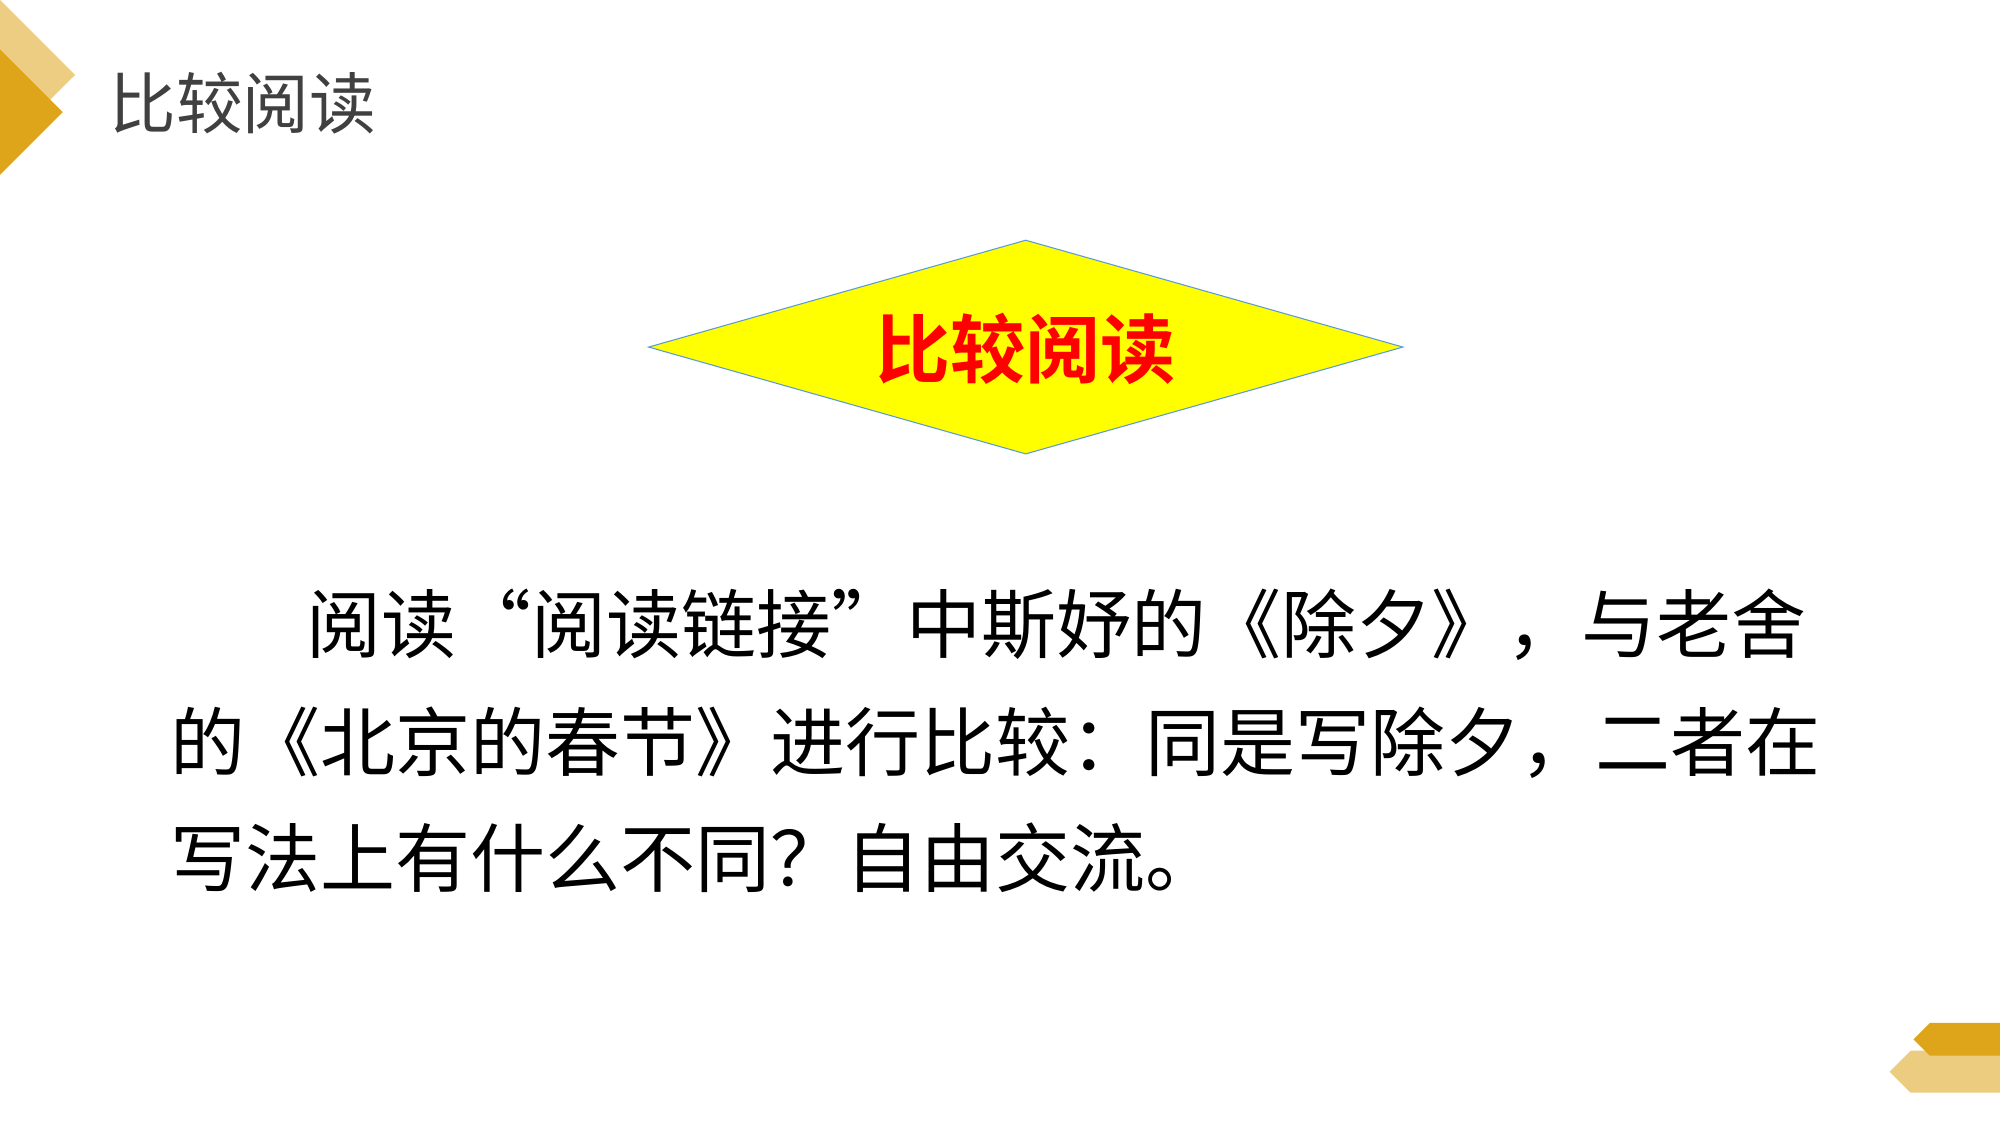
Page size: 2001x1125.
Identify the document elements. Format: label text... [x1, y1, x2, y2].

text_box 比较阅读 [94, 54, 772, 150]
text_box 比较阅读 [646, 239, 1405, 455]
text_box 阅读“阅读链接”中斯妤的《除夕》，与老舍的《北京的春节》进行比较：同是写除夕，二者在写法上有什么不同？自由交流。 [156, 543, 1844, 910]
